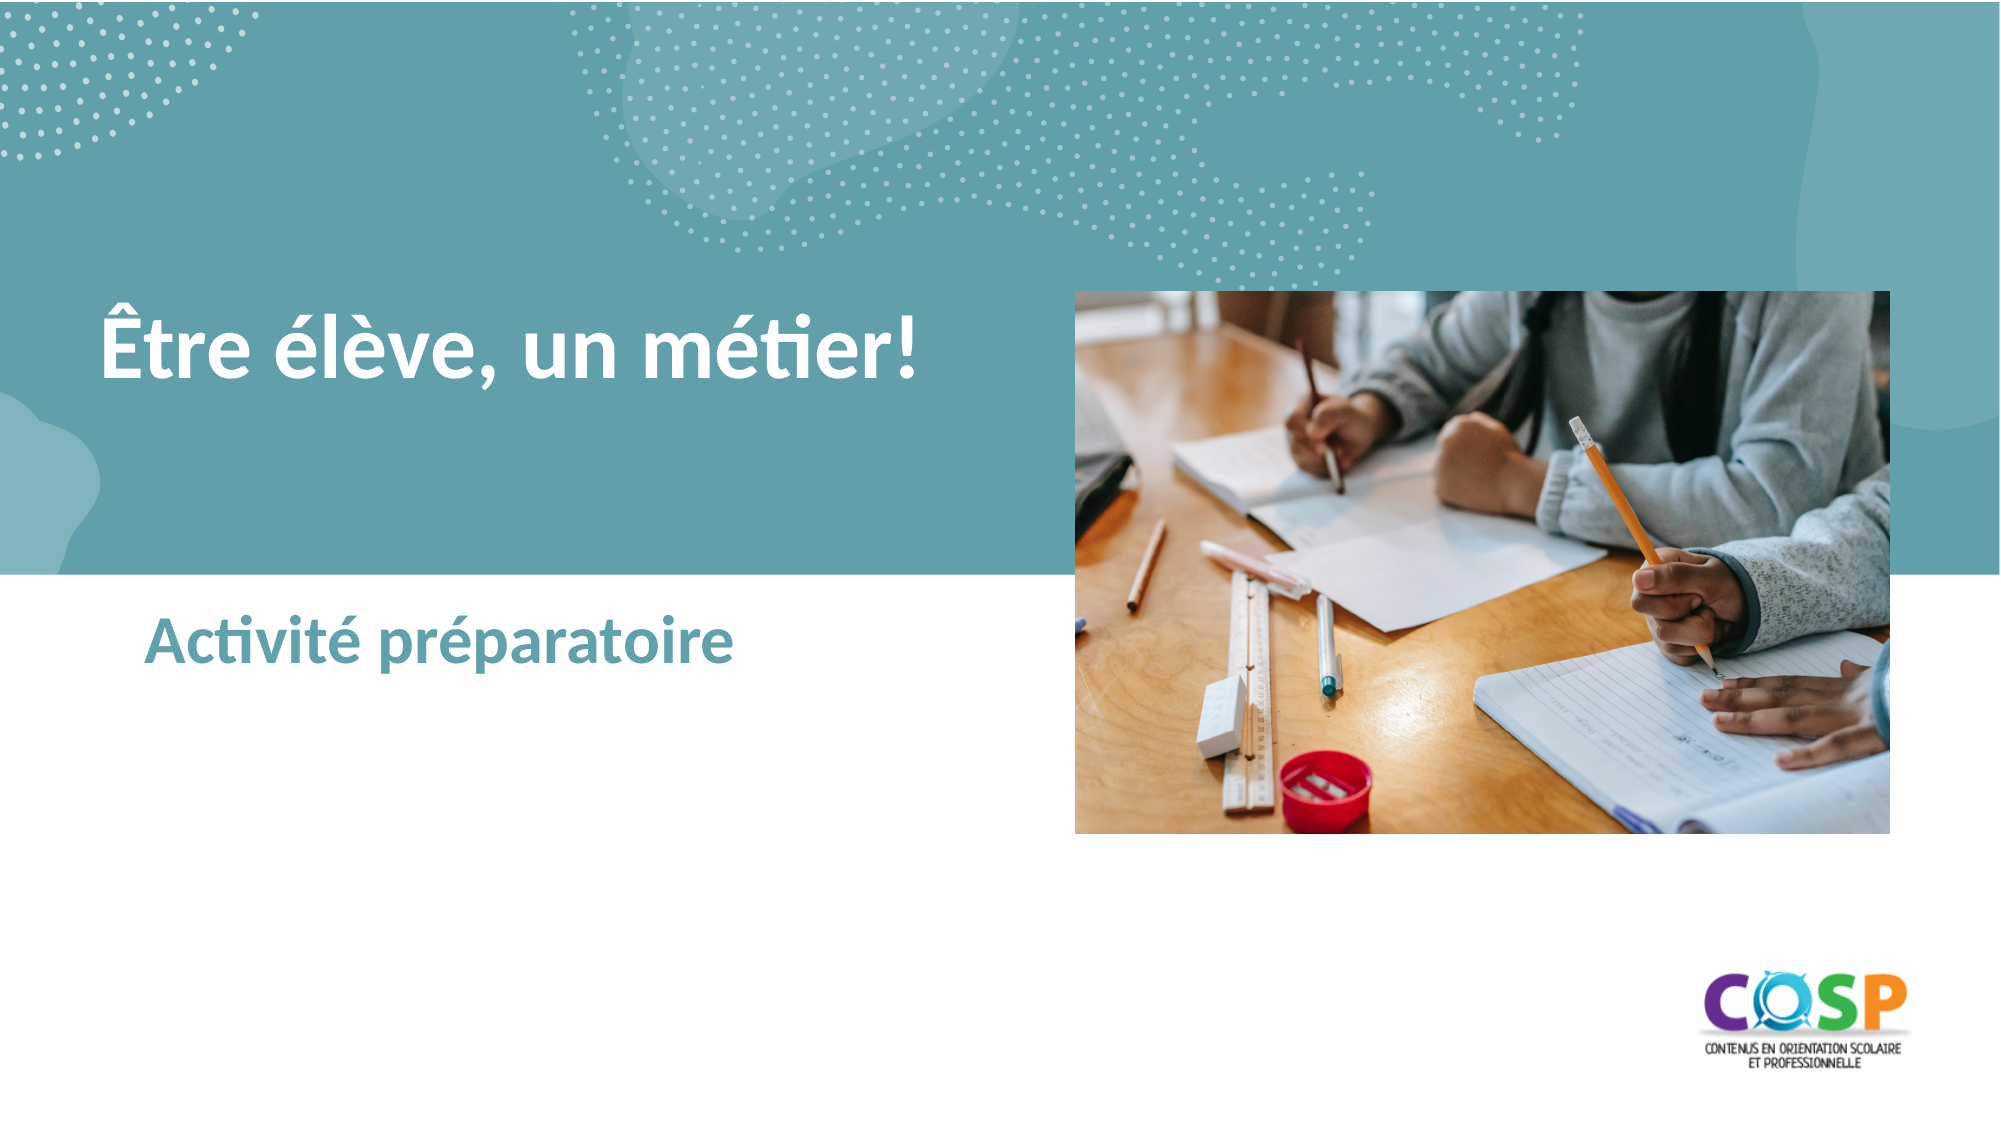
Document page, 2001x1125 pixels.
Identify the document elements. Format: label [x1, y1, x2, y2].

text_box [0, 0, 2000, 1125]
picture [1683, 951, 1919, 1084]
picture [1075, 291, 1890, 835]
